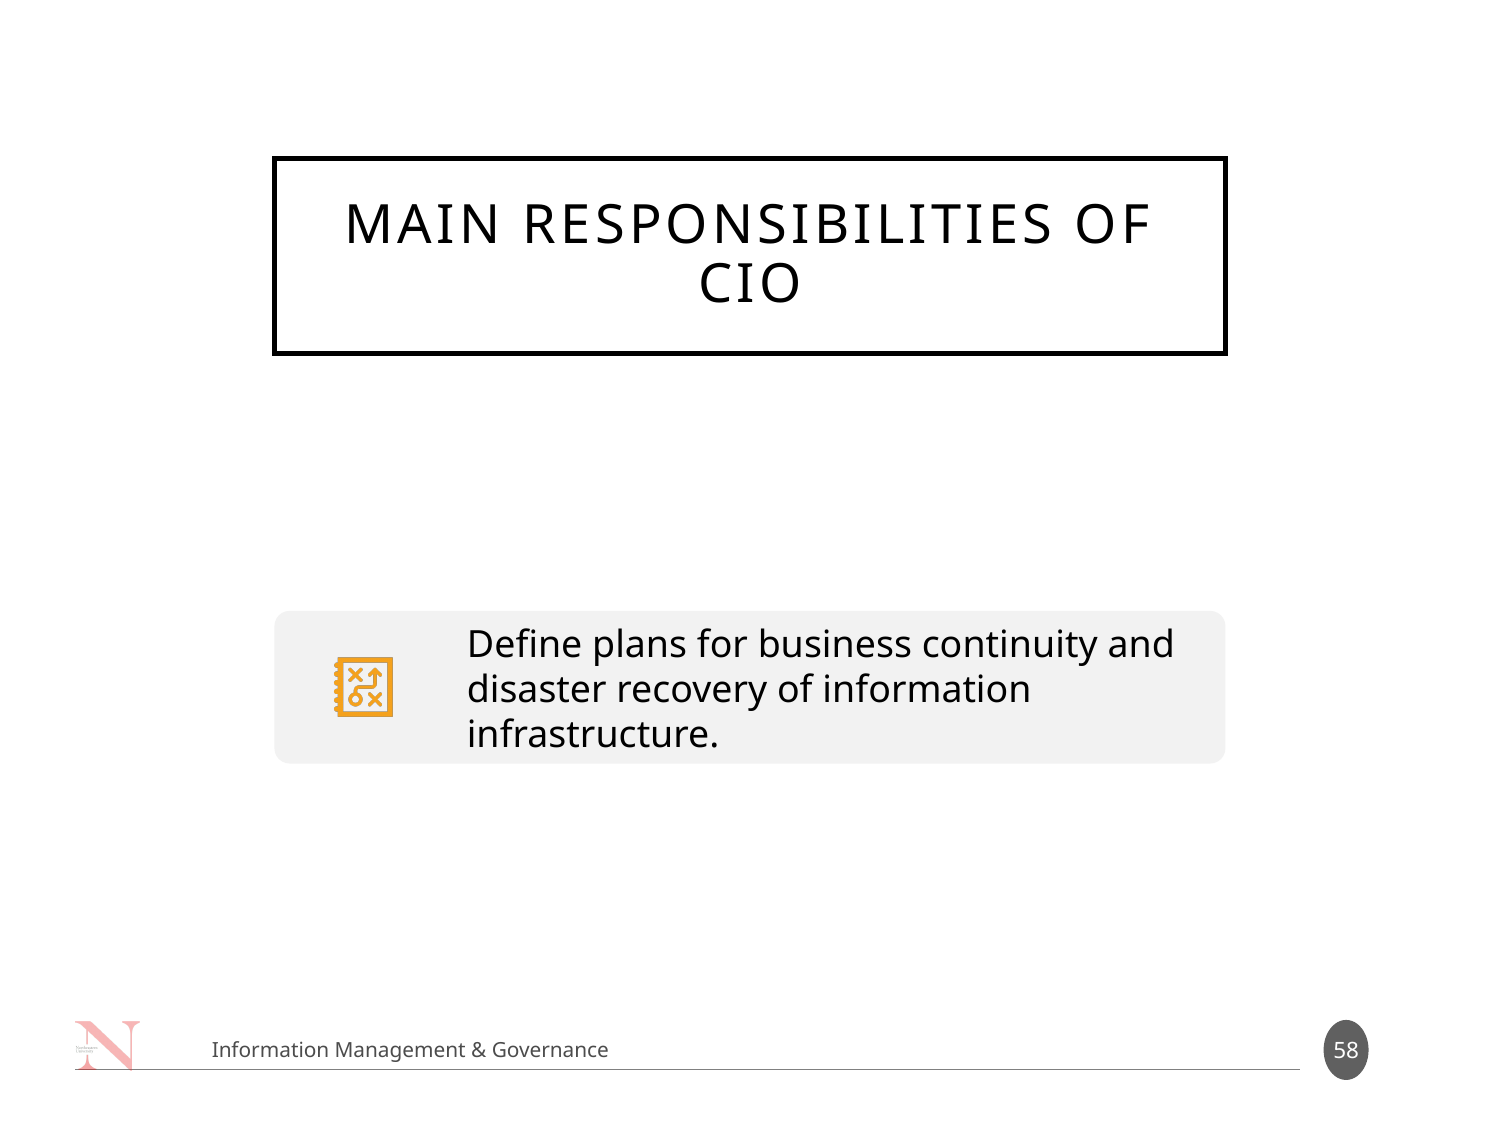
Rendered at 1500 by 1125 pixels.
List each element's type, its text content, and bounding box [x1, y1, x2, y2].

slide_number 58 [1323, 1019, 1369, 1080]
footer Information Management & Governance [196, 1023, 923, 1076]
title Main Responsibilities of CIO [272, 156, 1228, 356]
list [274, 432, 1226, 942]
